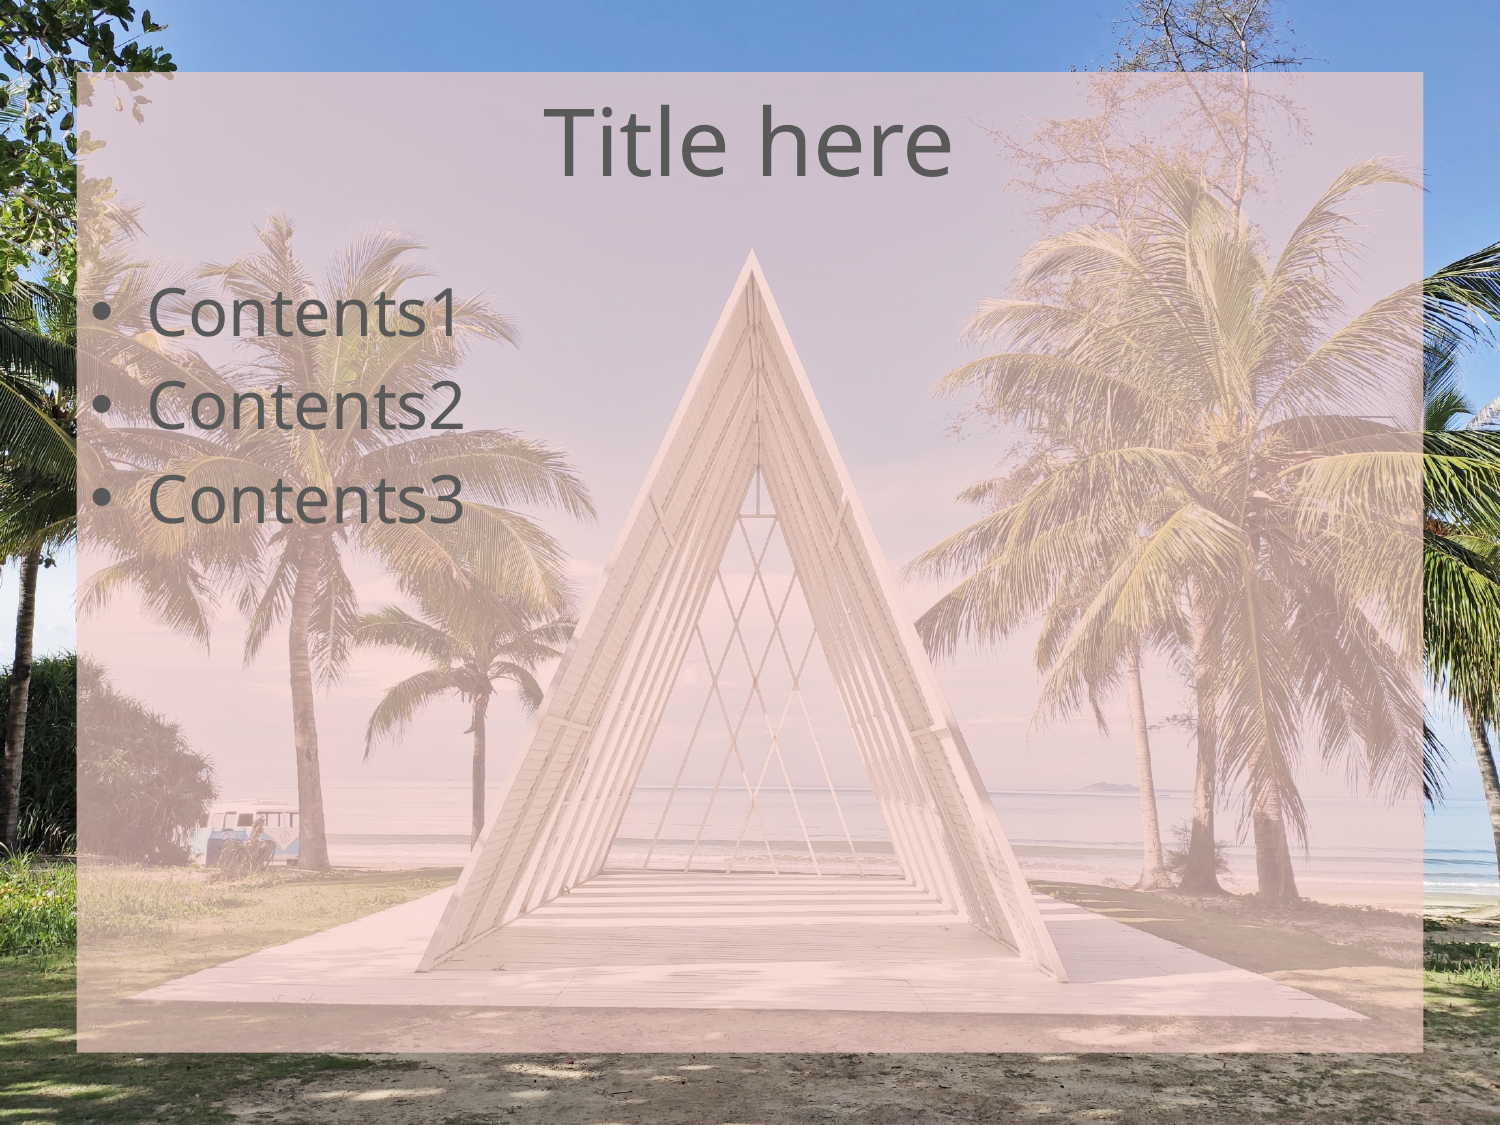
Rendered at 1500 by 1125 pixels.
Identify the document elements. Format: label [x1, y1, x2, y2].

text_box [0, 0, 1500, 1125]
